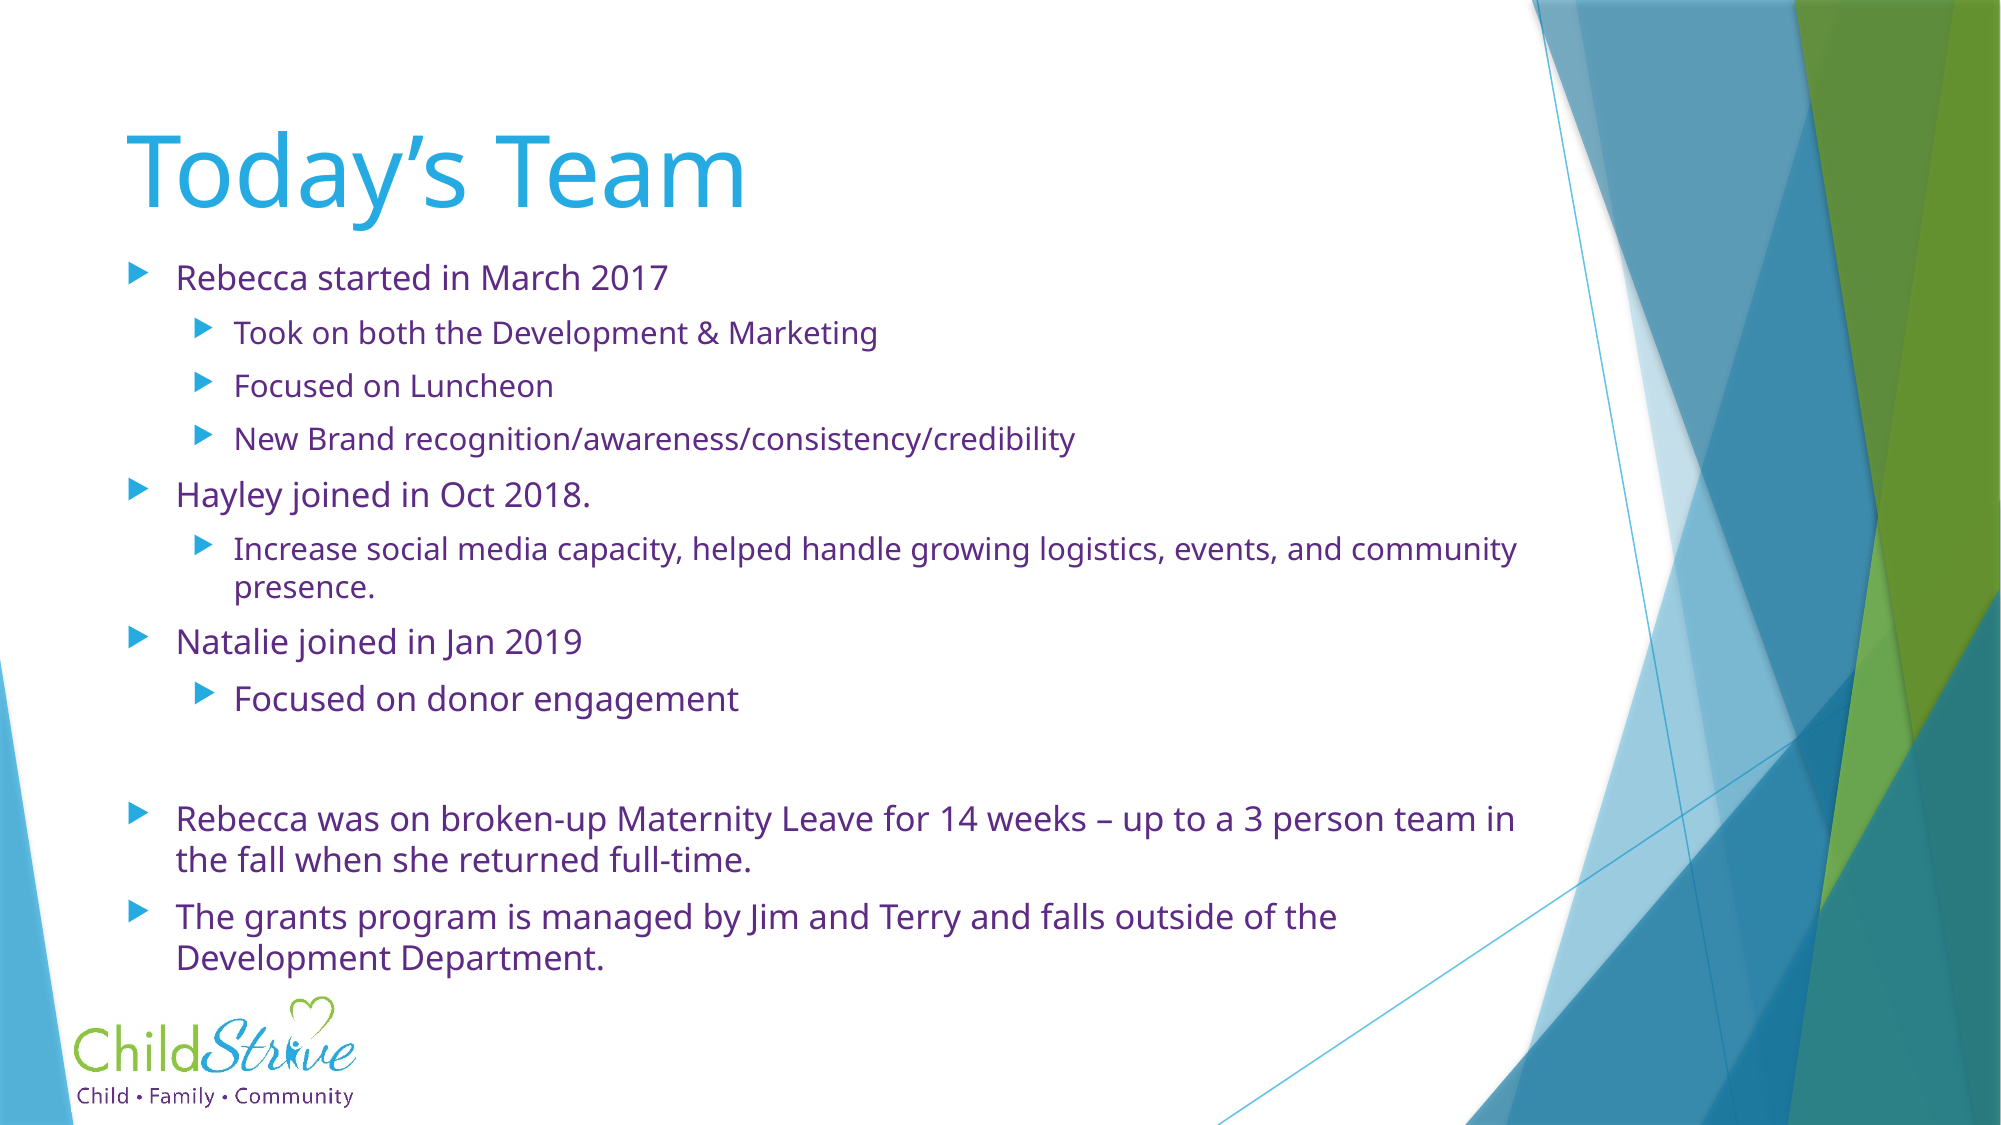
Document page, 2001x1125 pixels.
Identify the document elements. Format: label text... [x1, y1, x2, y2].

list Rebecca started in March 2017 Took on both the Development & Marketing Focused on Luncheon New Brand recognition/awareness/consistency/credibility Hayley joined in Oct 2018. Increase social media capacity, helped handle growing logistics, events, and community presence. Natalie joined in Jan 2019 Focused on donor engagement Rebecca was on broken-up Maternity Leave for 14 weeks – up to a 3 person team in the fall when she returned full-time. The grants program is managed by Jim and Terry and falls outside of the Development Department. [111, 248, 1556, 994]
title Today’s Team [111, 99, 1522, 248]
picture [70, 993, 359, 1112]
